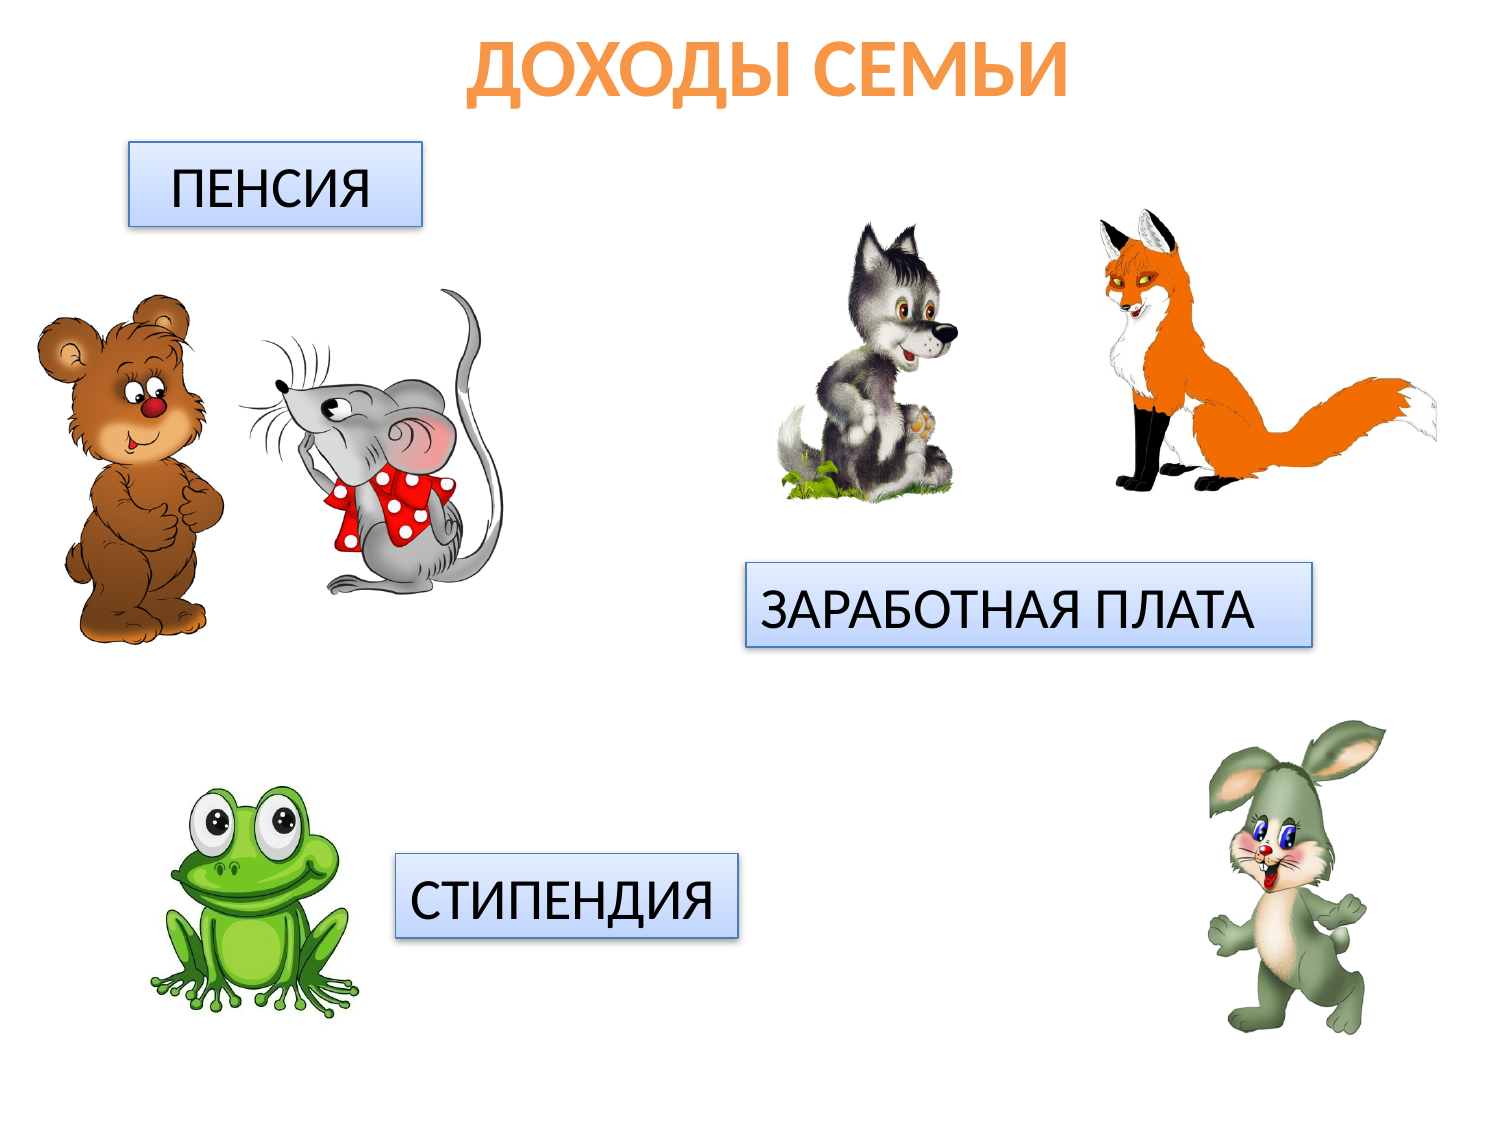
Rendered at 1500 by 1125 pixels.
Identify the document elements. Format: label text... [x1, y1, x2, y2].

picture [1081, 187, 1456, 516]
text_box СТИПЕНДИЯ [395, 853, 739, 939]
text_box ДОХОДЫ СЕМЬИ [38, 5, 1500, 121]
picture [1171, 679, 1408, 1062]
picture [34, 269, 526, 649]
picture [123, 786, 390, 1028]
text_box ПЕНСИЯ [128, 141, 423, 227]
picture [761, 210, 967, 516]
text_box ЗАРАБОТНАЯ ПЛАТА [745, 562, 1313, 648]
